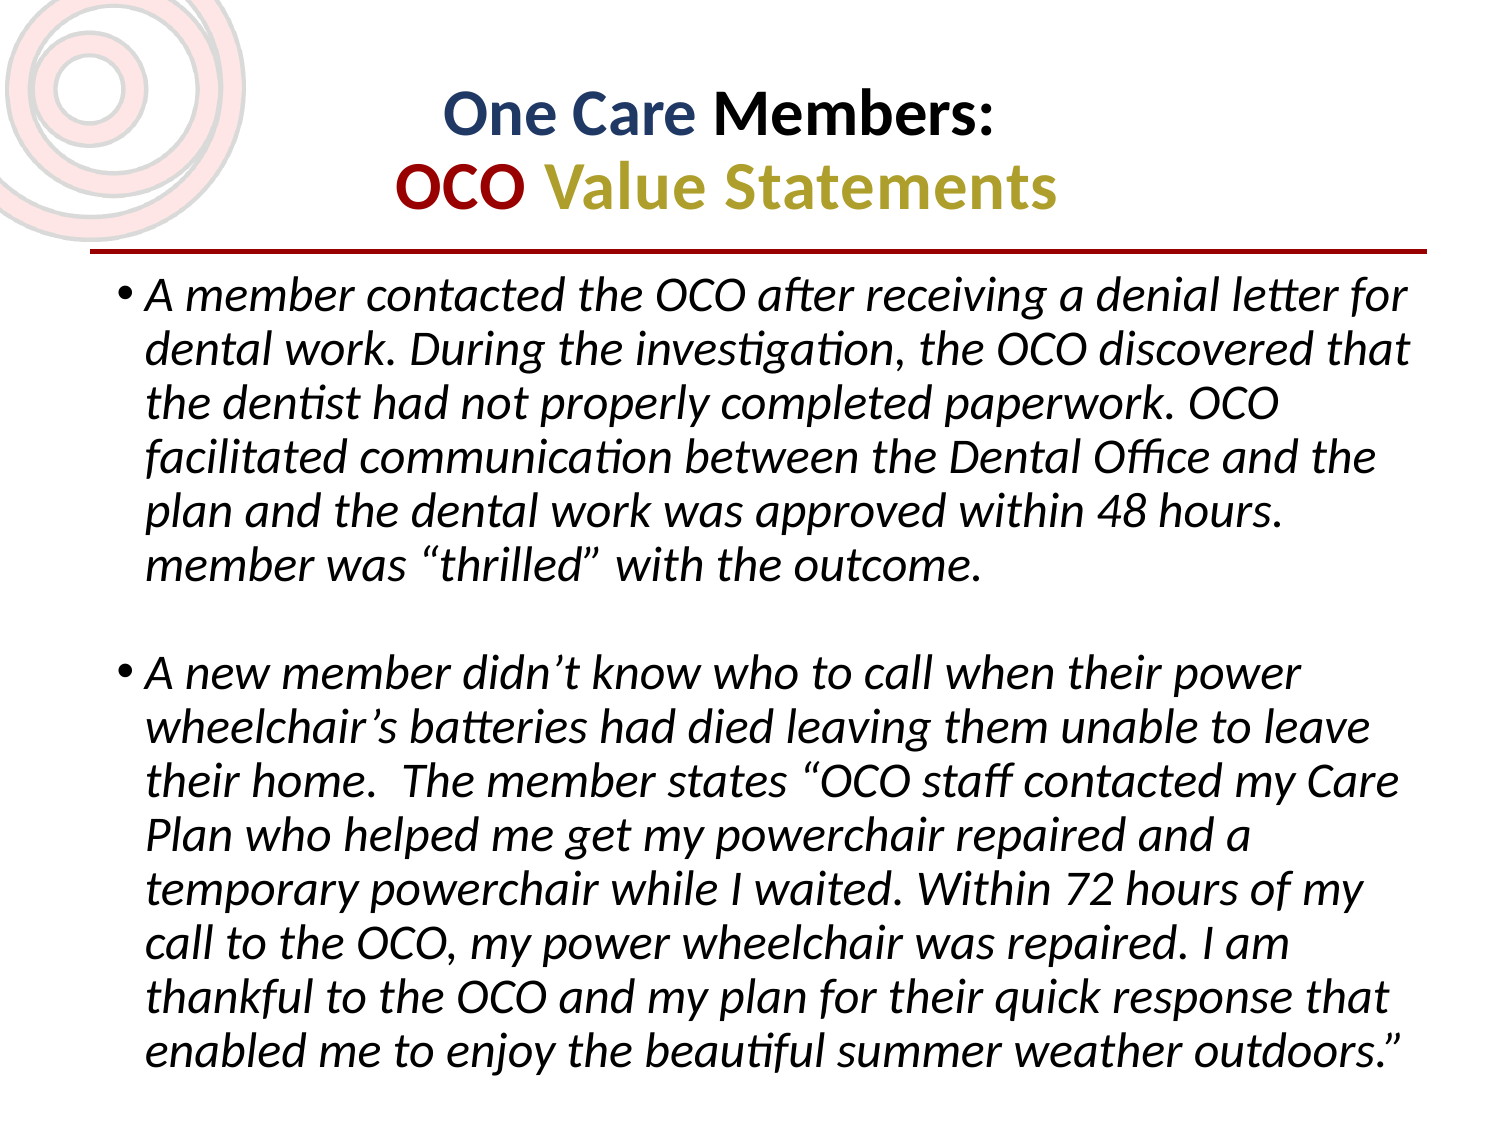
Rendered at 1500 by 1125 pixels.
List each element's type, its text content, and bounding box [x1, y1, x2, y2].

title One Care Members: OCO Value Statements [259, 59, 1301, 243]
list A member contacted the OCO after receiving a denial letter for dental work. During the investigation, the OCO discovered that the dentist had not properly completed paperwork. OCO facilitated communication between the Dental Office and the plan and the dental work was approved within 48 hours. member was “thrilled” with the outcome. A new member didn’t know who to call when their power wheelchair’s batteries had died leaving them unable to leave their home. The member states “OCO staff contacted my Care Plan who helped me get my powerchair repaired and a temporary powerchair while I waited. Within 72 hours of my call to the OCO, my power wheelchair was repaired. I am thankful to the OCO and my plan for their quick response that enabled me to enjoy the beautiful summer weather outdoors.” [101, 260, 1450, 1027]
picture [0, 0, 259, 252]
